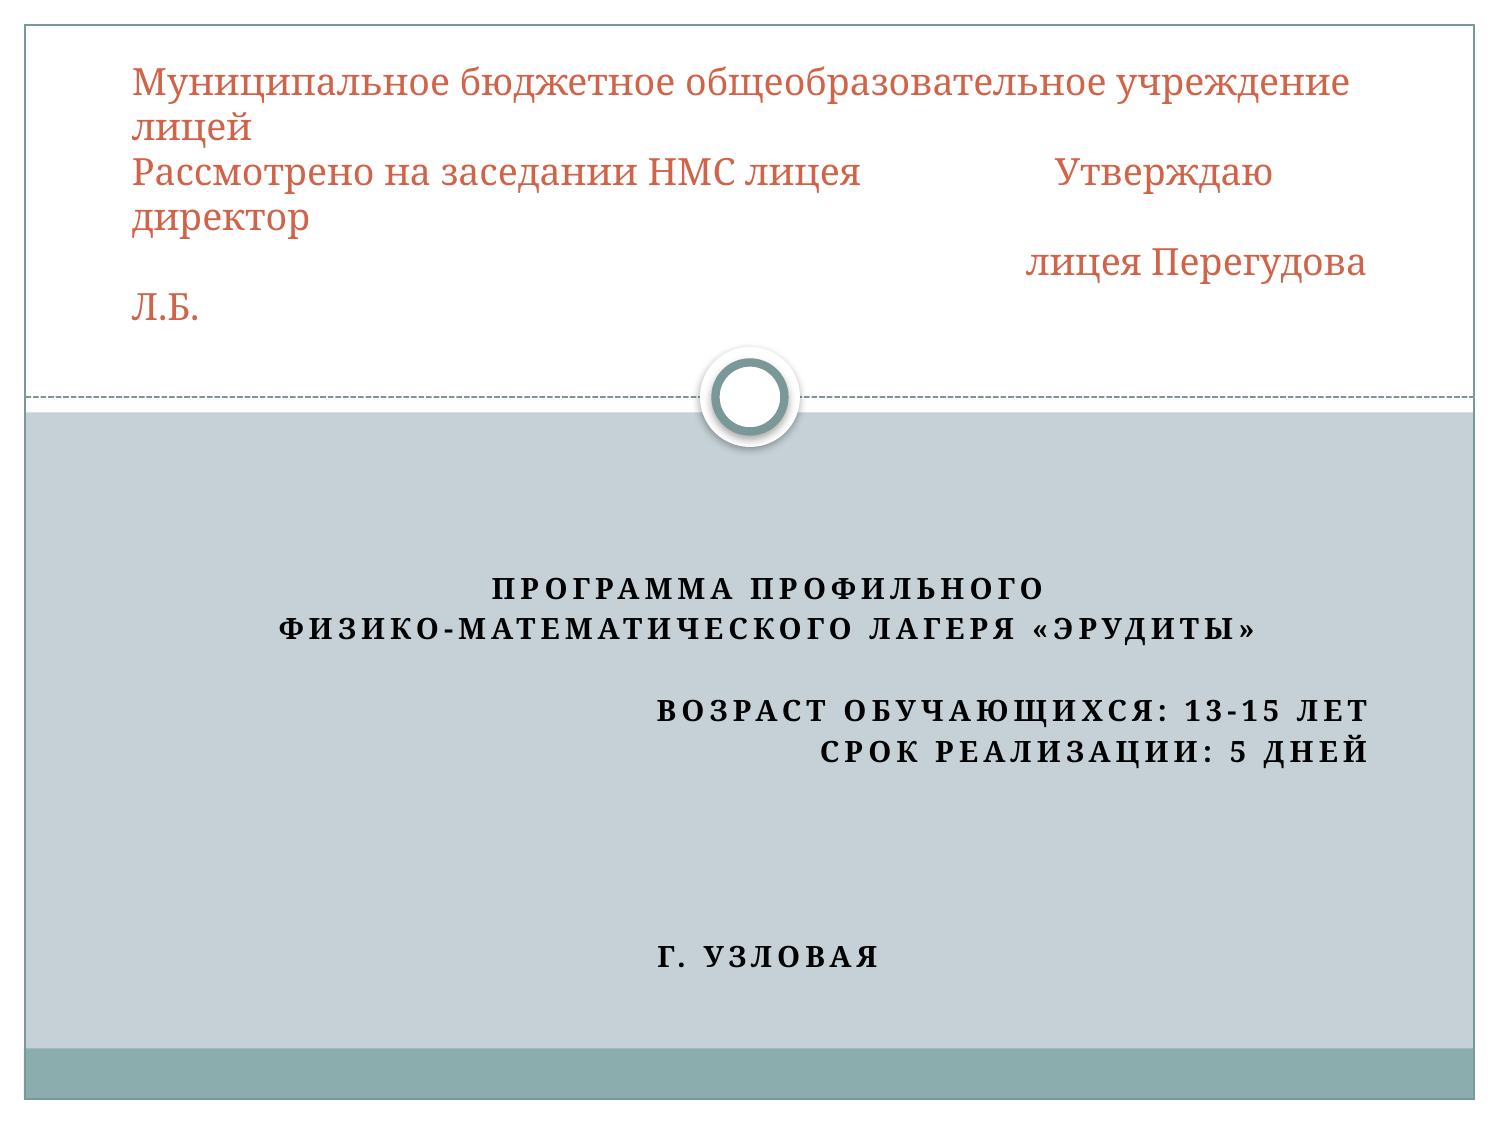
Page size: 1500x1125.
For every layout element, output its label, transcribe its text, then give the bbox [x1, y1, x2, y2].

title Муниципальное бюджетное общеобразовательное учреждение лицей Рассмотрено на заседании НМС лицея Утверждаю директор лицея Перегудова Л.Б. [117, 93, 1393, 335]
subtitle Программа профильного физико-математического лагеря «Эрудиты» Возраст обучающихся: 13-15 лет Срок реализации: 5 дней г. Узловая [152, 562, 1383, 985]
